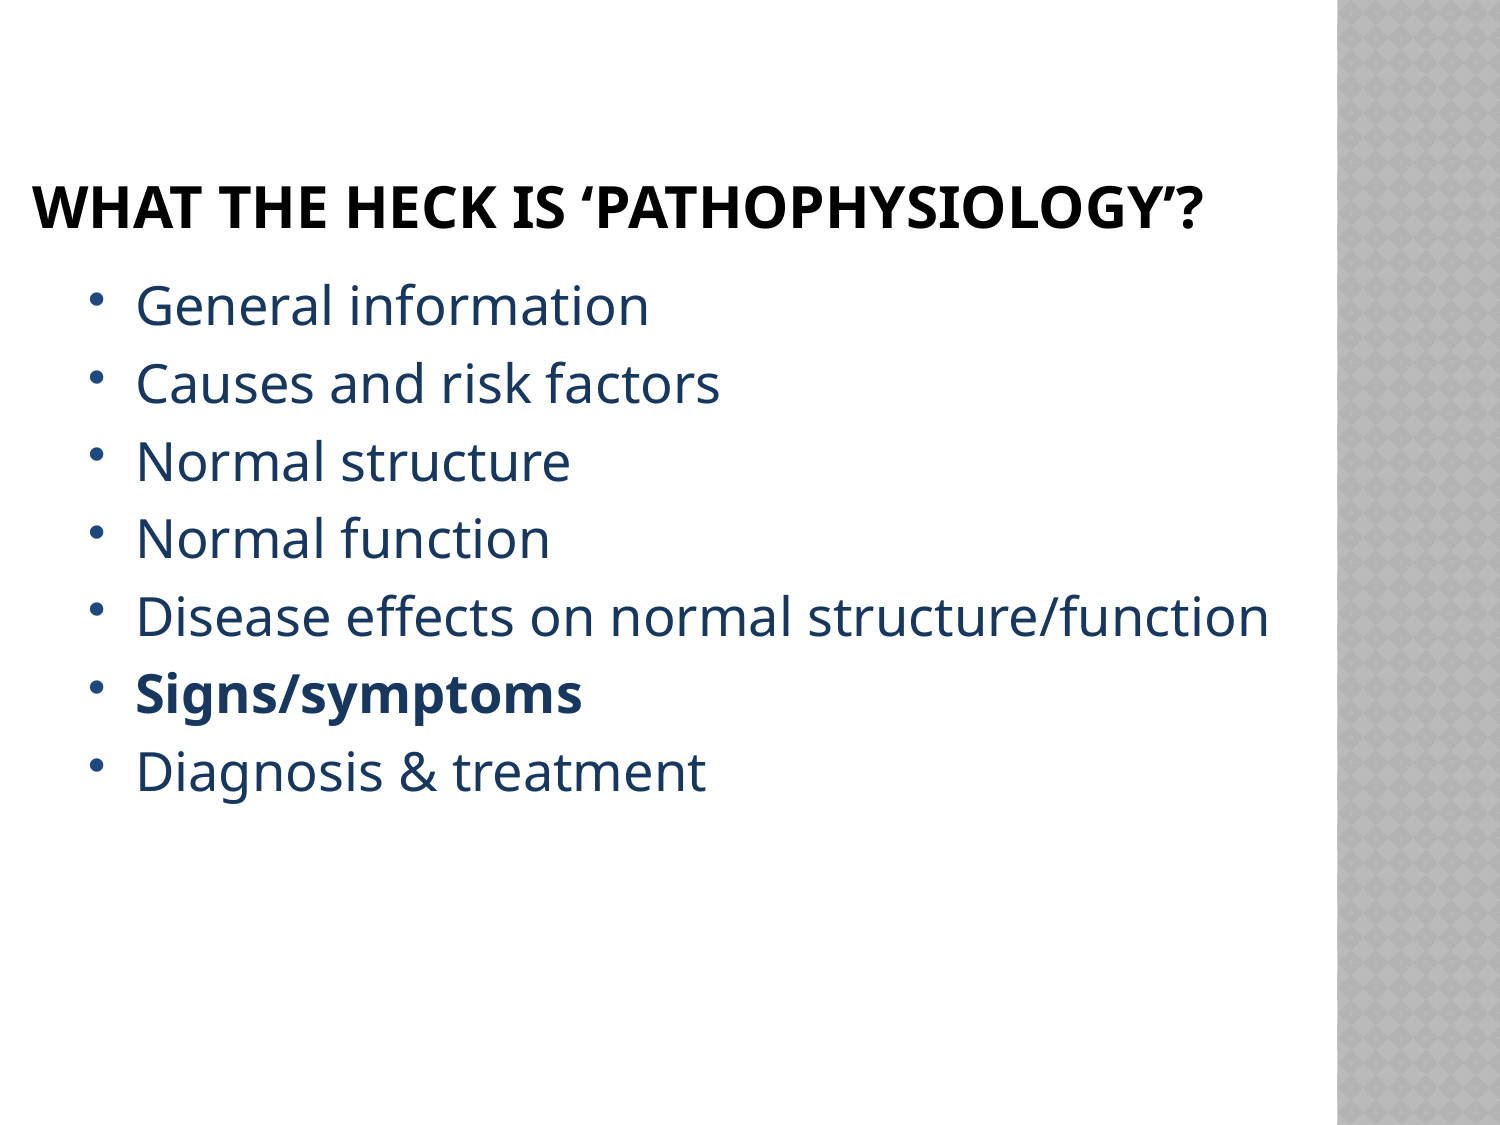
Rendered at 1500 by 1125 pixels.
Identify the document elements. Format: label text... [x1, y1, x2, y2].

title What the heck is ‘pathophysiology’? [24, 52, 1263, 240]
list General information Causes and risk factors Normal structure Normal function Disease effects on normal structure/function Signs/symptoms Diagnosis & treatment [75, 264, 1313, 1060]
